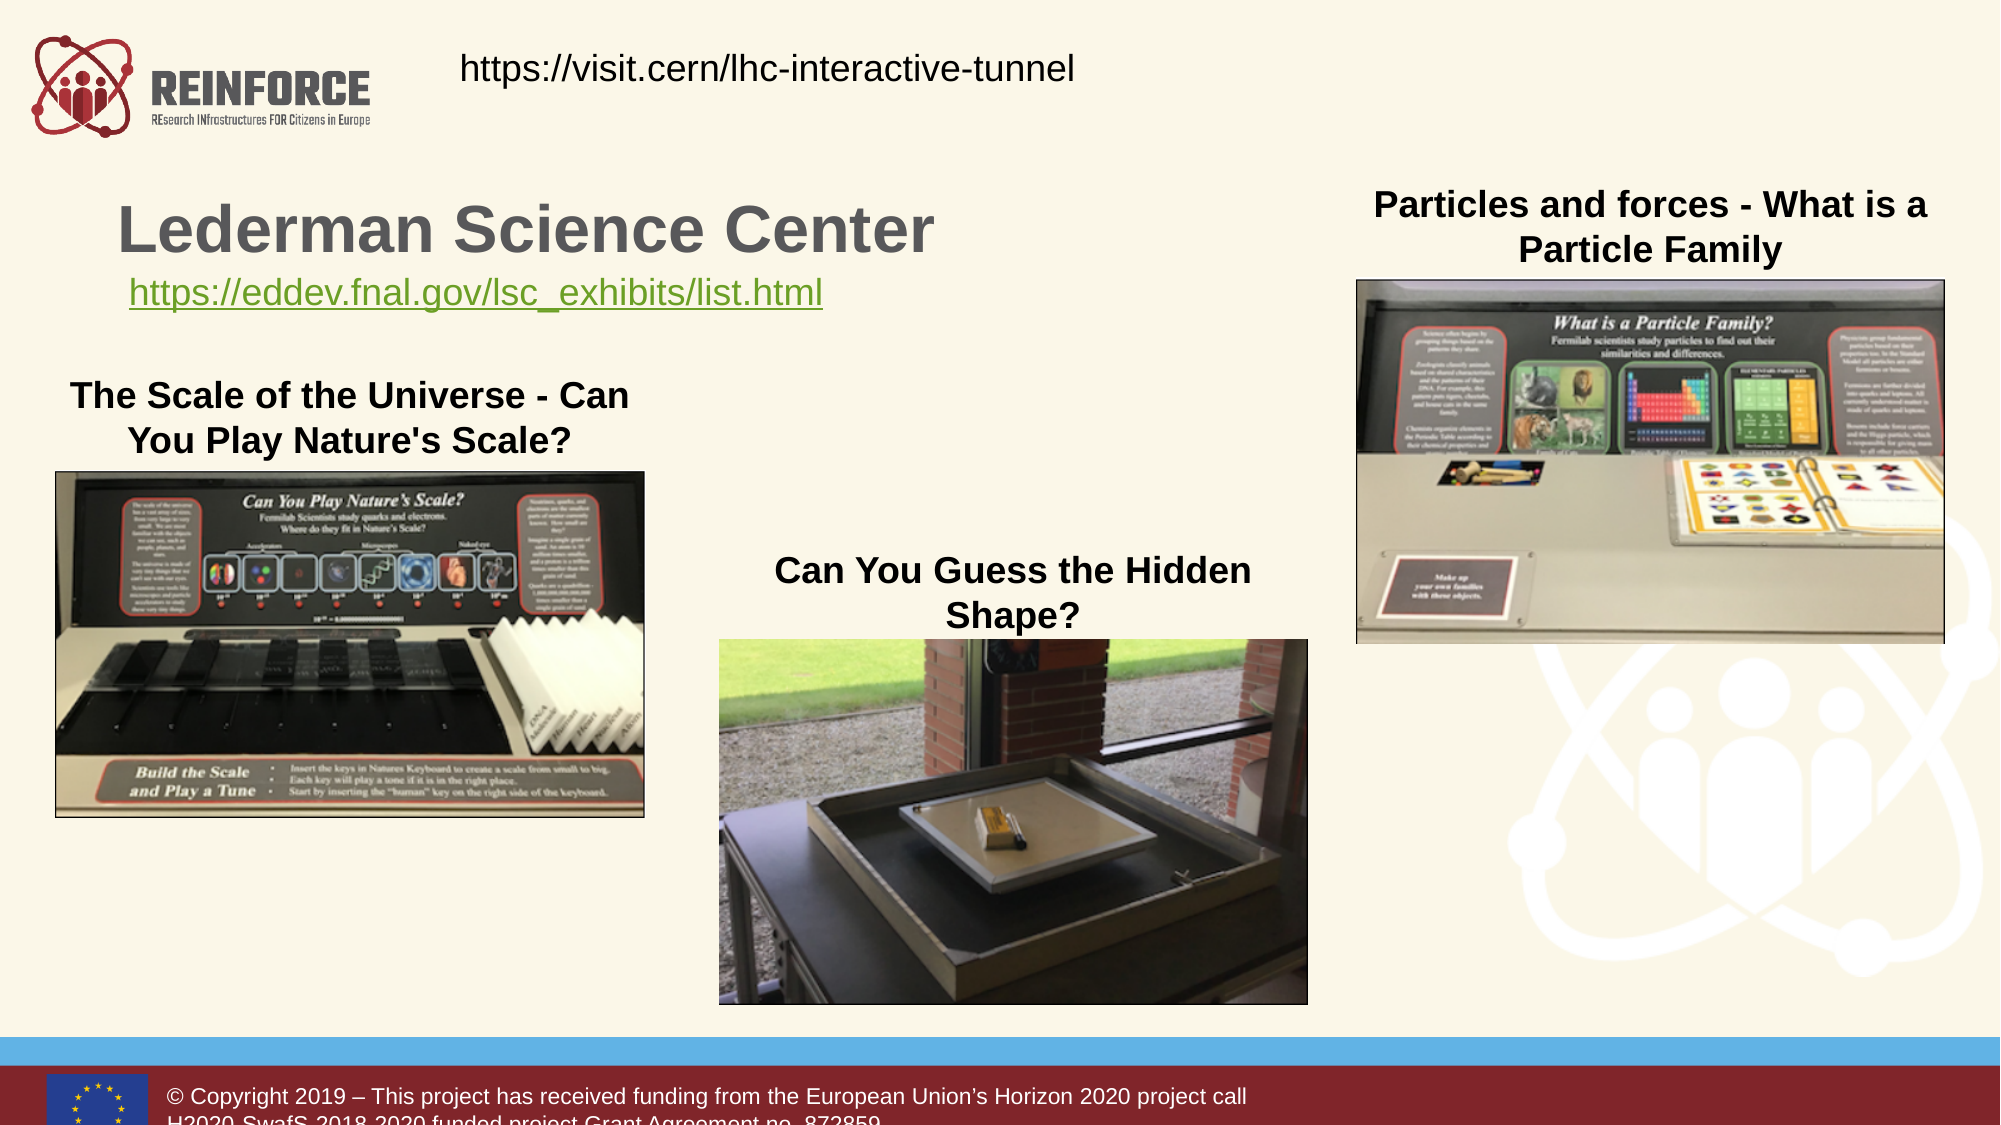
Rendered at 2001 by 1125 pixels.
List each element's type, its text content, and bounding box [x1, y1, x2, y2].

picture [31, 35, 370, 138]
picture [54, 469, 646, 819]
picture [719, 639, 1308, 1005]
text_box https://visit.cern/lhc-interactive-tunnel [444, 36, 1445, 97]
text_box The Scale of the Universe - Can You Play Nature's Scale? [54, 364, 646, 469]
picture [1355, 277, 2000, 977]
text_box https://eddev.fnal.gov/lsc_exhibits/list.html [114, 260, 1115, 321]
text_box Can You Guess the Hidden Shape? [719, 538, 1308, 639]
text_box Particles and forces - What is a Particle Family [1356, 172, 1945, 277]
title Lederman Science Center [102, 150, 1828, 303]
